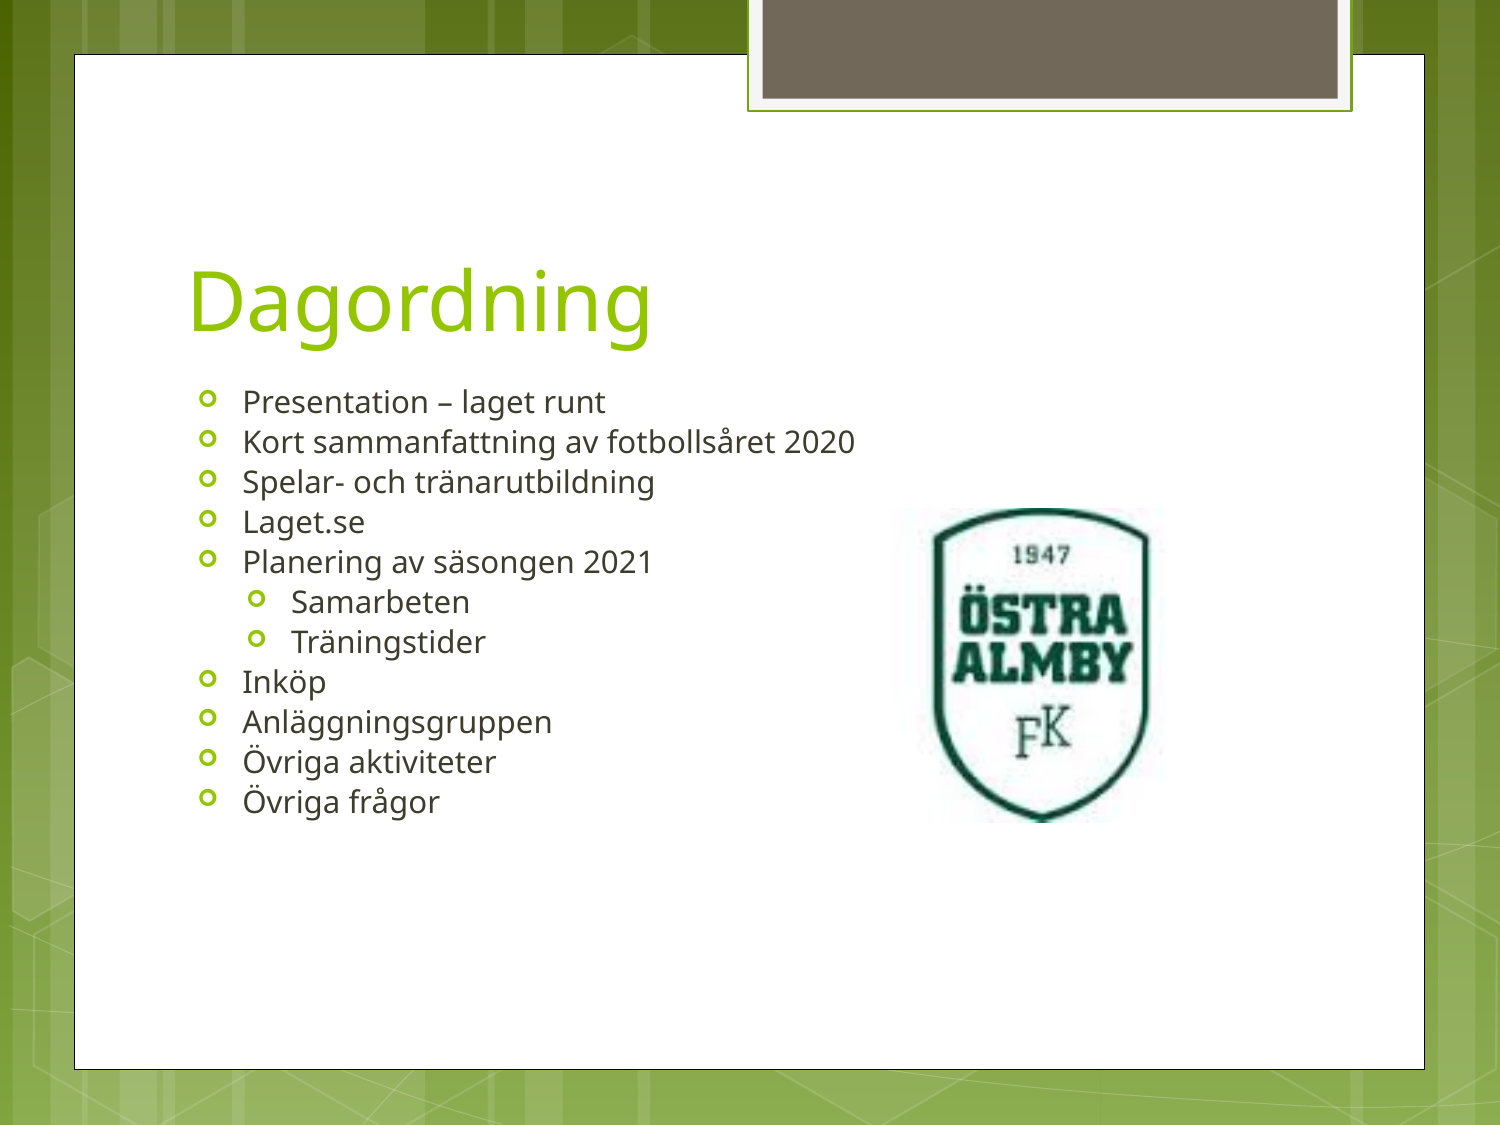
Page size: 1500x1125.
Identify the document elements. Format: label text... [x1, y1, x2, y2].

list Presentation – laget runt Kort sammanfattning av fotbollsåret 2020 Spelar- och tränarutbildning Laget.se Planering av säsongen 2021 Samarbeten Träningstider Inköp Anläggningsgruppen Övriga aktiviteter Övriga frågor [171, 379, 880, 953]
title Dagordning [171, 168, 1324, 357]
picture [761, 508, 1324, 824]
